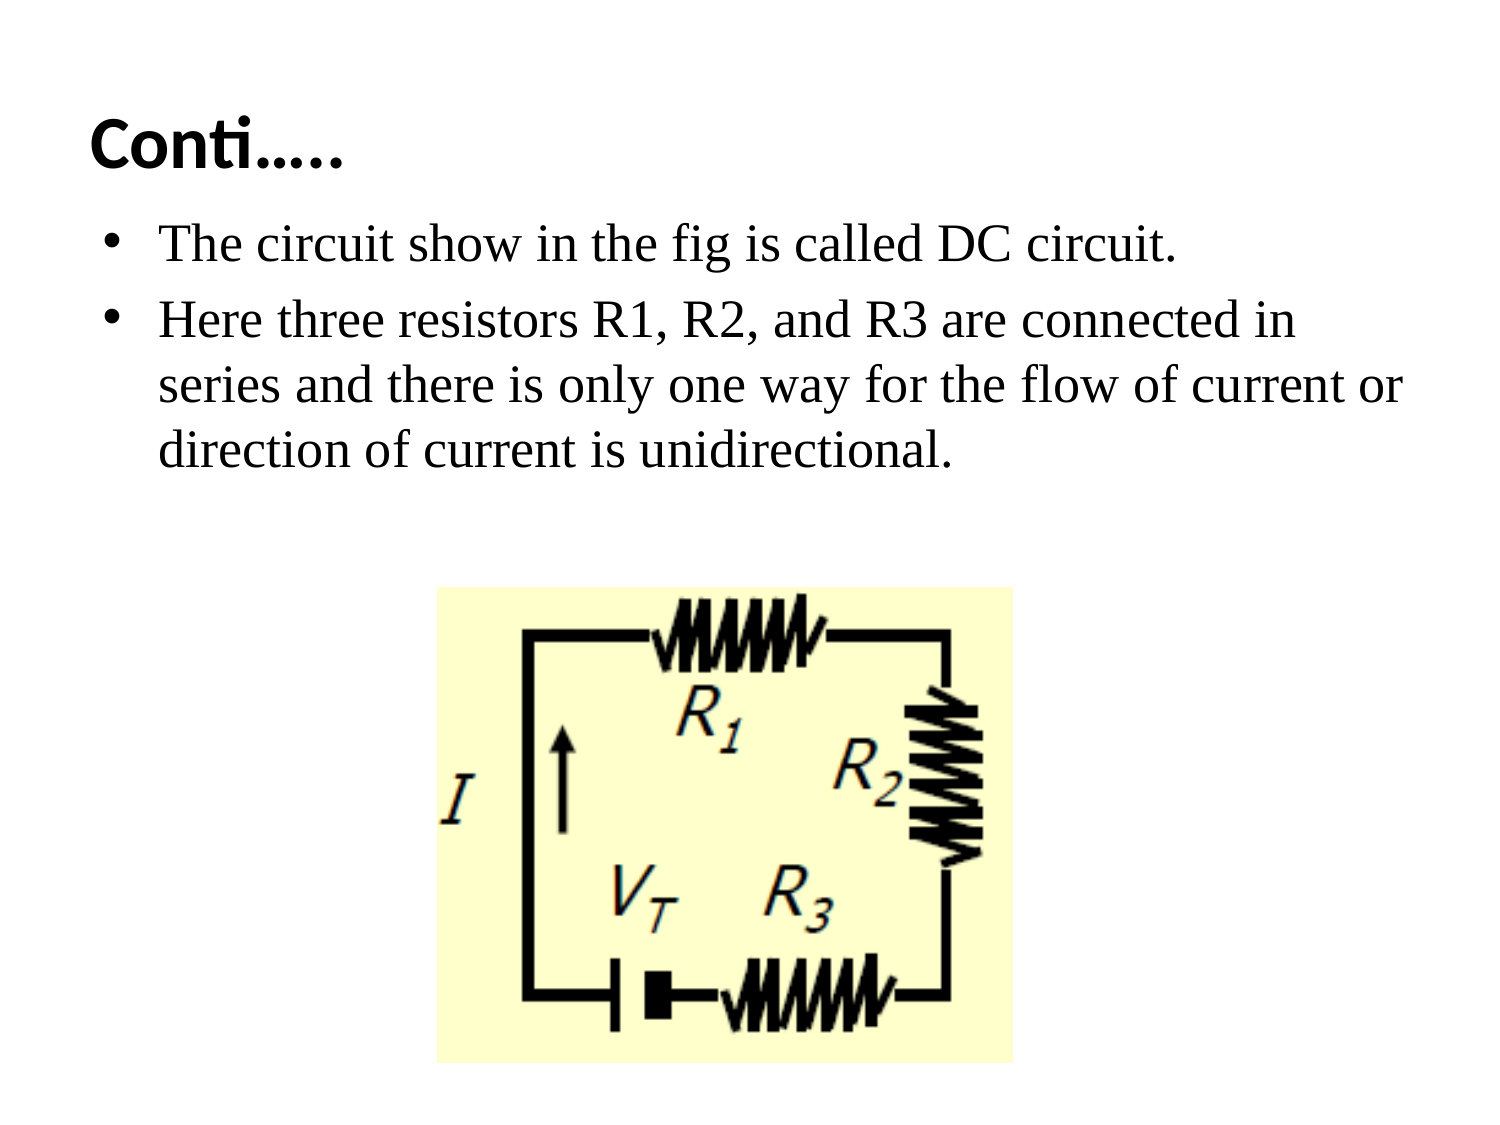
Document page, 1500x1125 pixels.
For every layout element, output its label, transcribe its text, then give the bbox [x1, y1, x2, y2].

picture [437, 587, 1013, 1063]
list The circuit show in the fig is called DC circuit. Here three resistors R1, R2, and R3 are connected in series and there is only one way for the flow of current or direction of current is unidirectional. [87, 200, 1438, 943]
title Conti….. [75, 45, 1425, 233]
